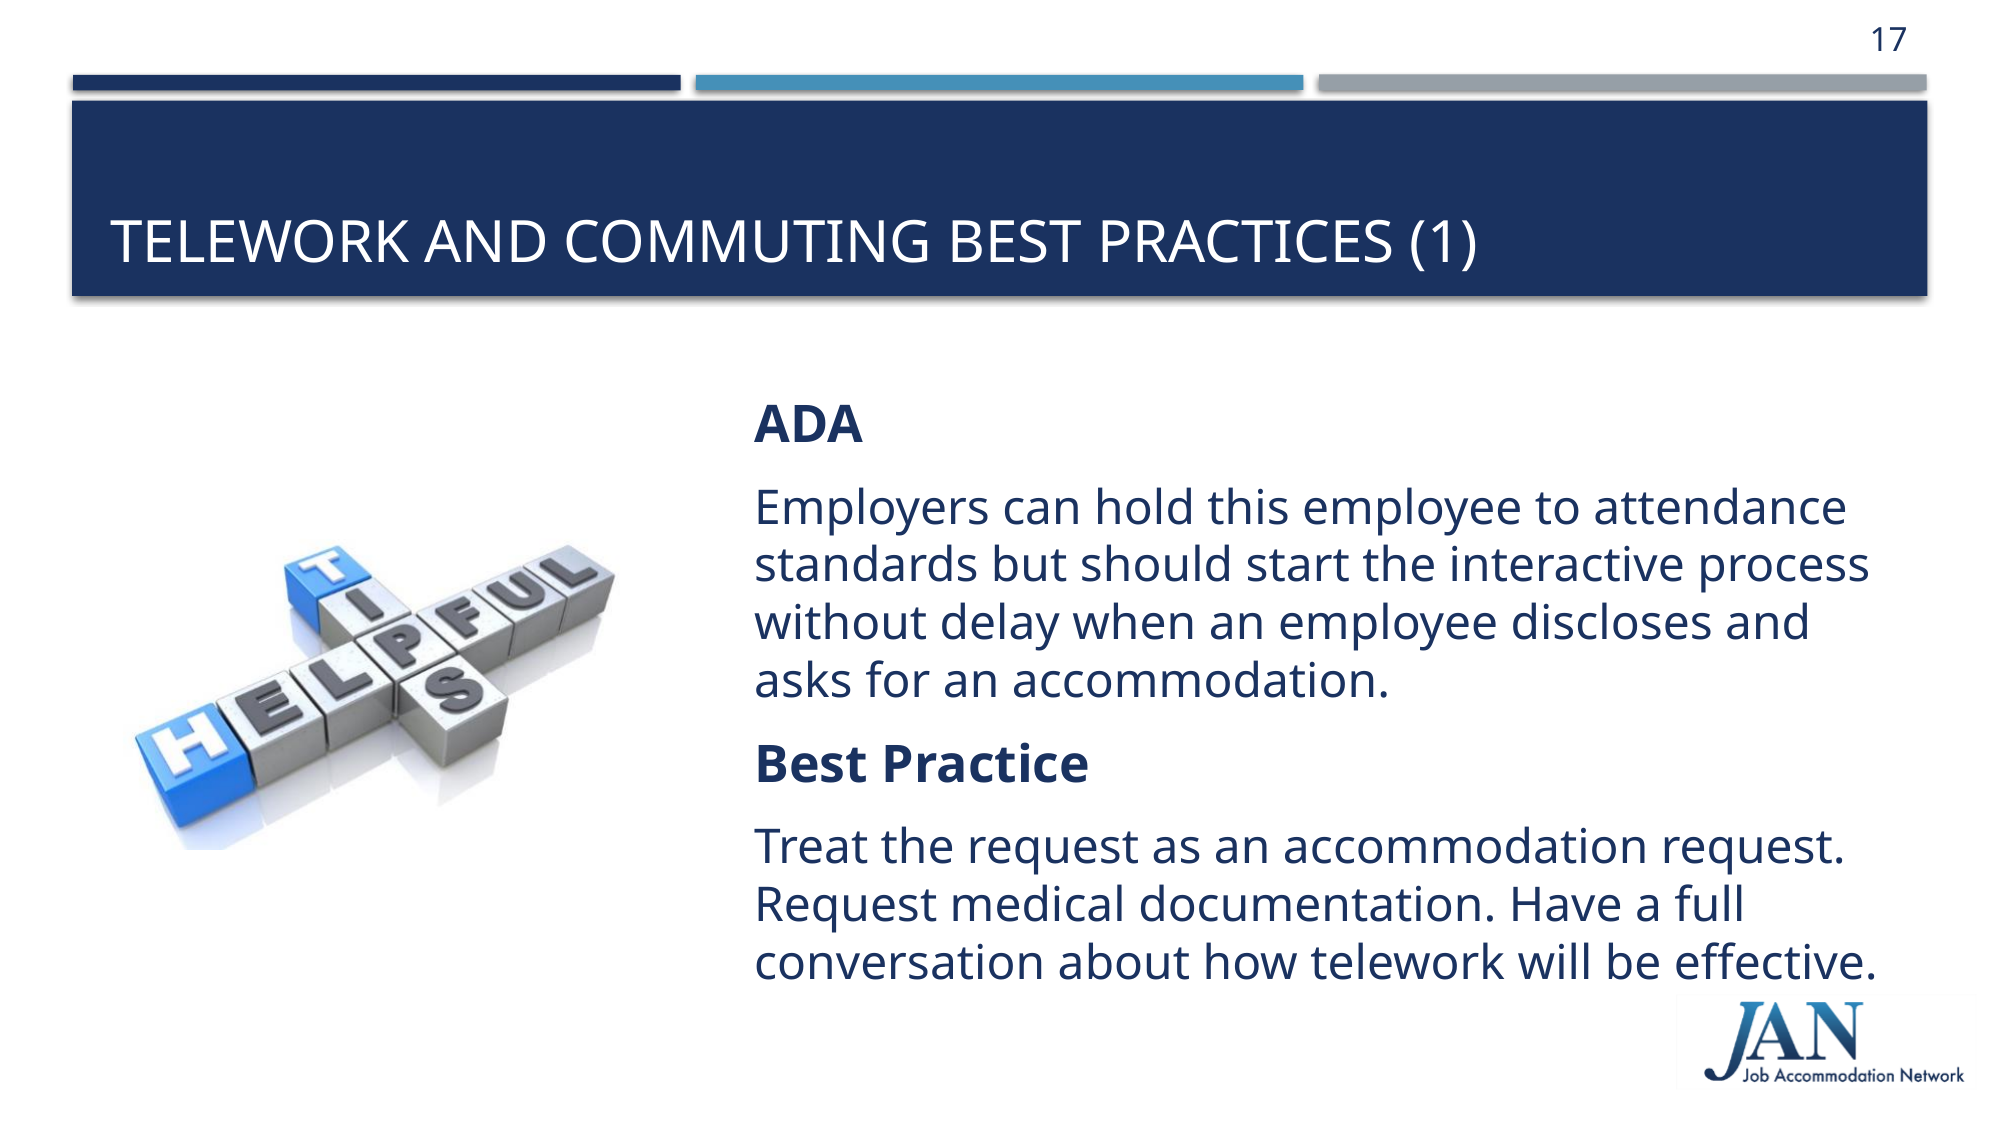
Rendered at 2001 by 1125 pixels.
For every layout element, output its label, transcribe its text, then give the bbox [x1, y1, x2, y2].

title Telework and commuting Best Practices (1) [95, 115, 1905, 282]
text_box 17 [1749, 8, 1923, 69]
picture [1676, 994, 1977, 1090]
list ADA Employers can hold this employee to attendance standards but should start the interactive process without delay when an employee discloses and asks for an accommodation. Best Practice Treat the request as an accommodation request. Request medical documentation. Have a full conversation about how telework will be effective. [739, 357, 1905, 1022]
picture [107, 523, 651, 850]
